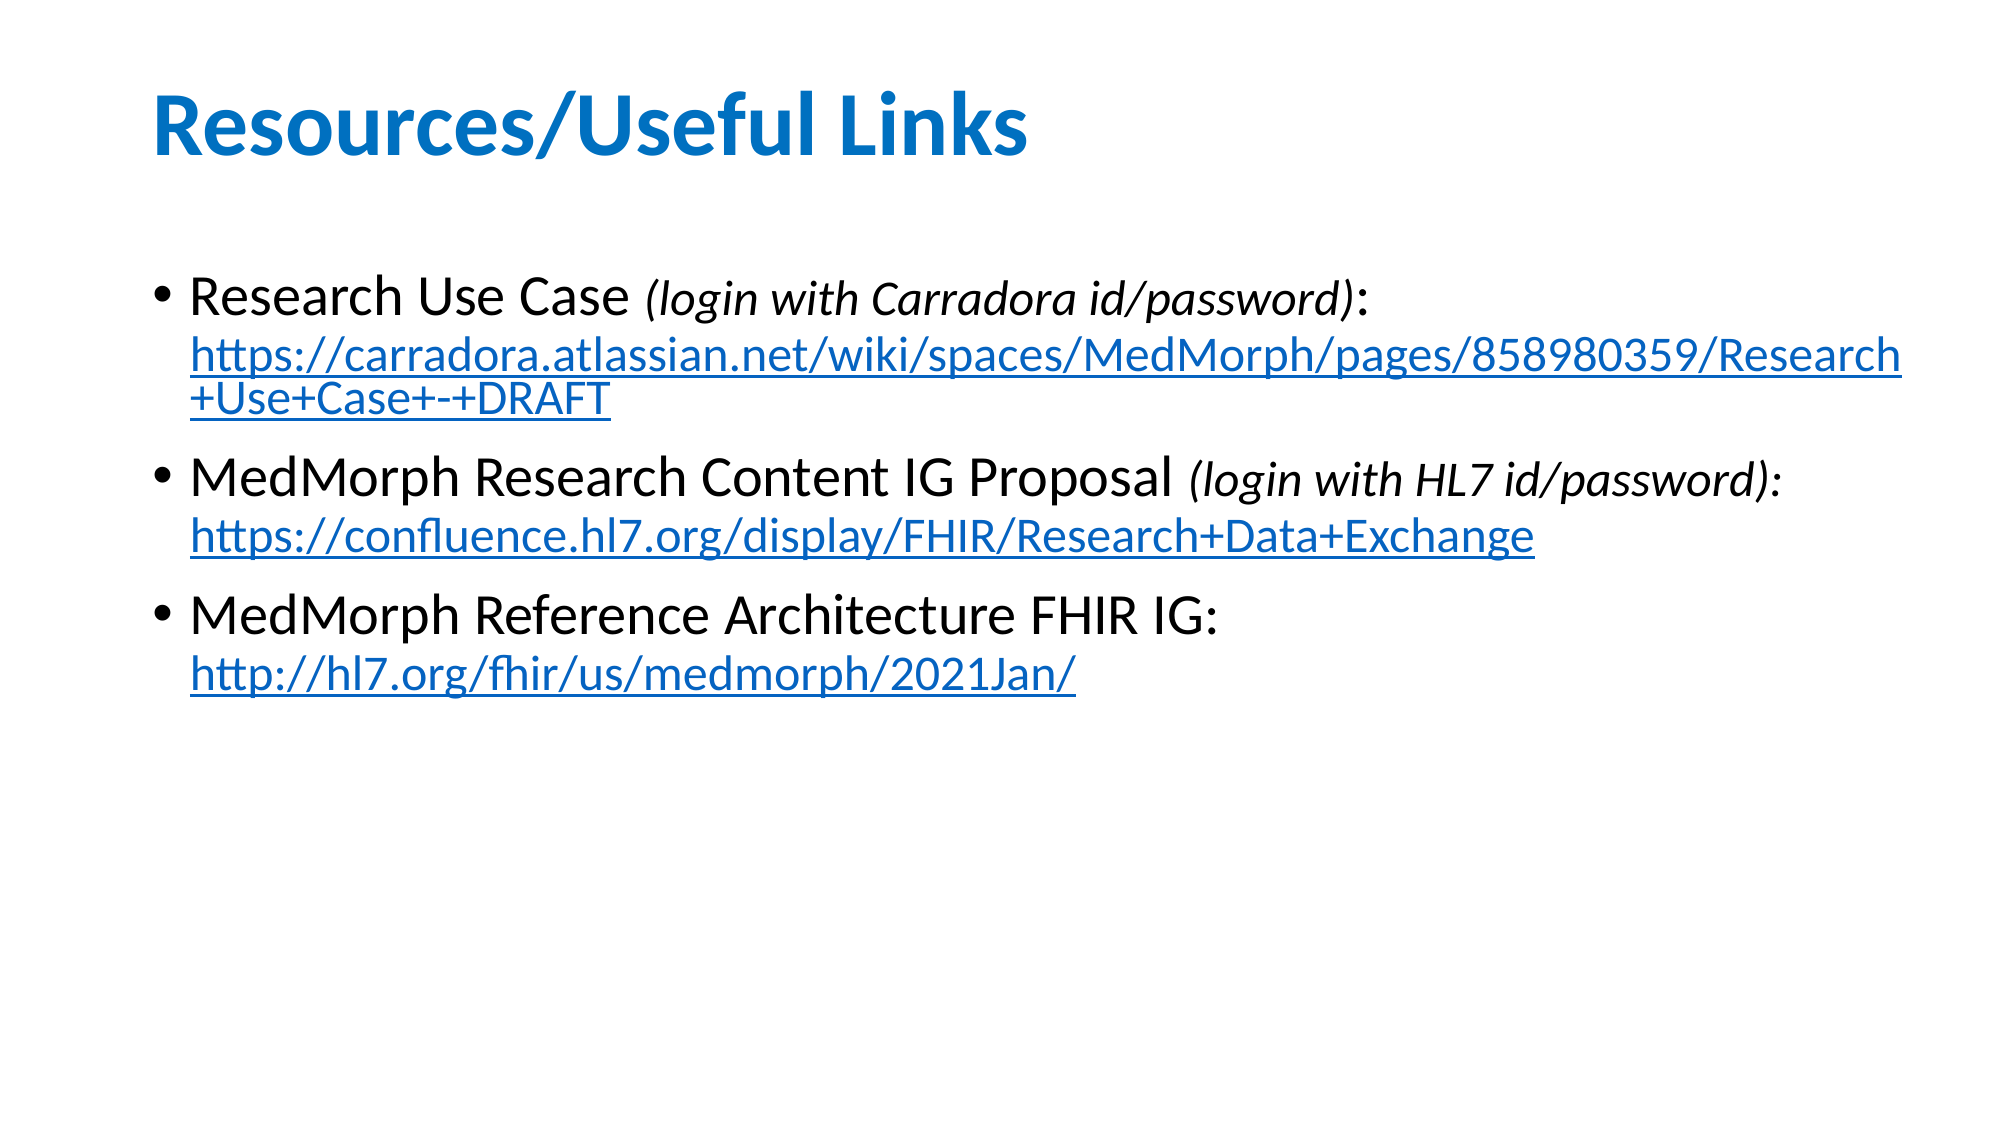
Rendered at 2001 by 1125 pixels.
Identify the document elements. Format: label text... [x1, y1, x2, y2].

list Research Use Case (login with Carradora id/password): https://carradora.atlassian.net/wiki/spaces/MedMorph/pages/858980359/Research+Use+Case+-+DRAFT MedMorph Research Content IG Proposal (login with HL7 id/password): https://confluence.hl7.org/display/FHIR/Research+Data+Exchange MedMorph Reference Architecture FHIR IG: http://hl7.org/fhir/us/medmorph/2021Jan/ [137, 257, 1919, 978]
title Resources/Useful Links [137, 17, 1863, 235]
